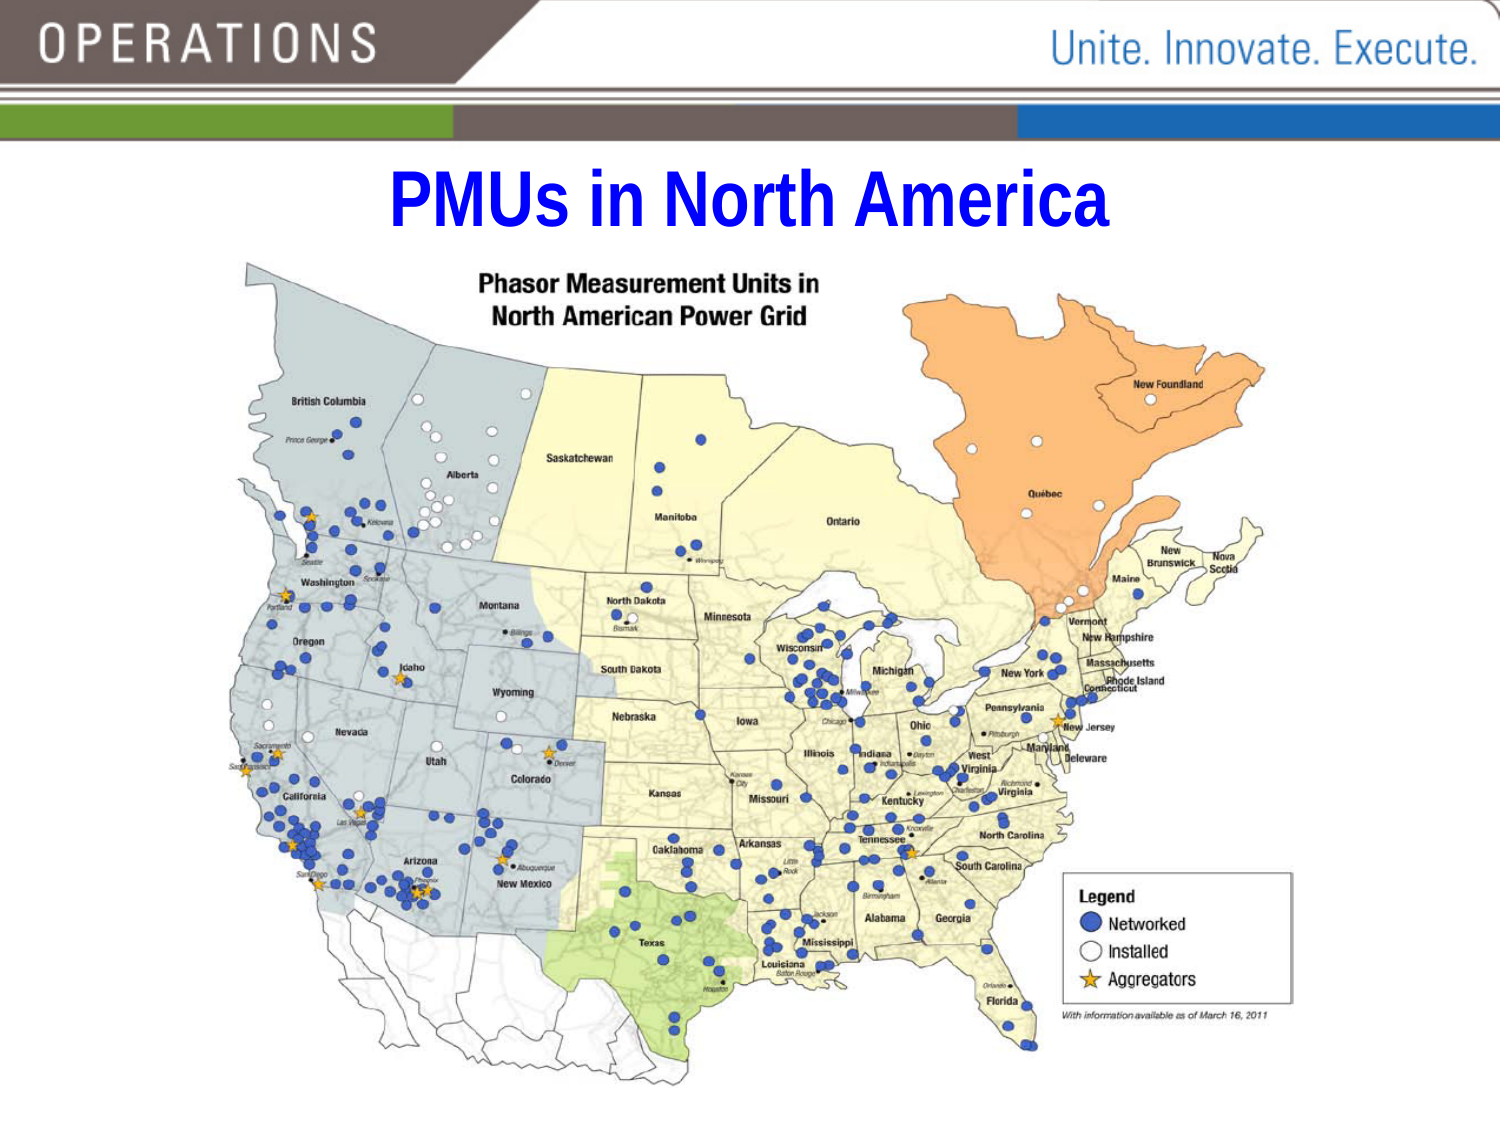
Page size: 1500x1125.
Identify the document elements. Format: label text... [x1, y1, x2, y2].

title PMUs in North America [75, 120, 1425, 271]
picture [0, 0, 1500, 1125]
